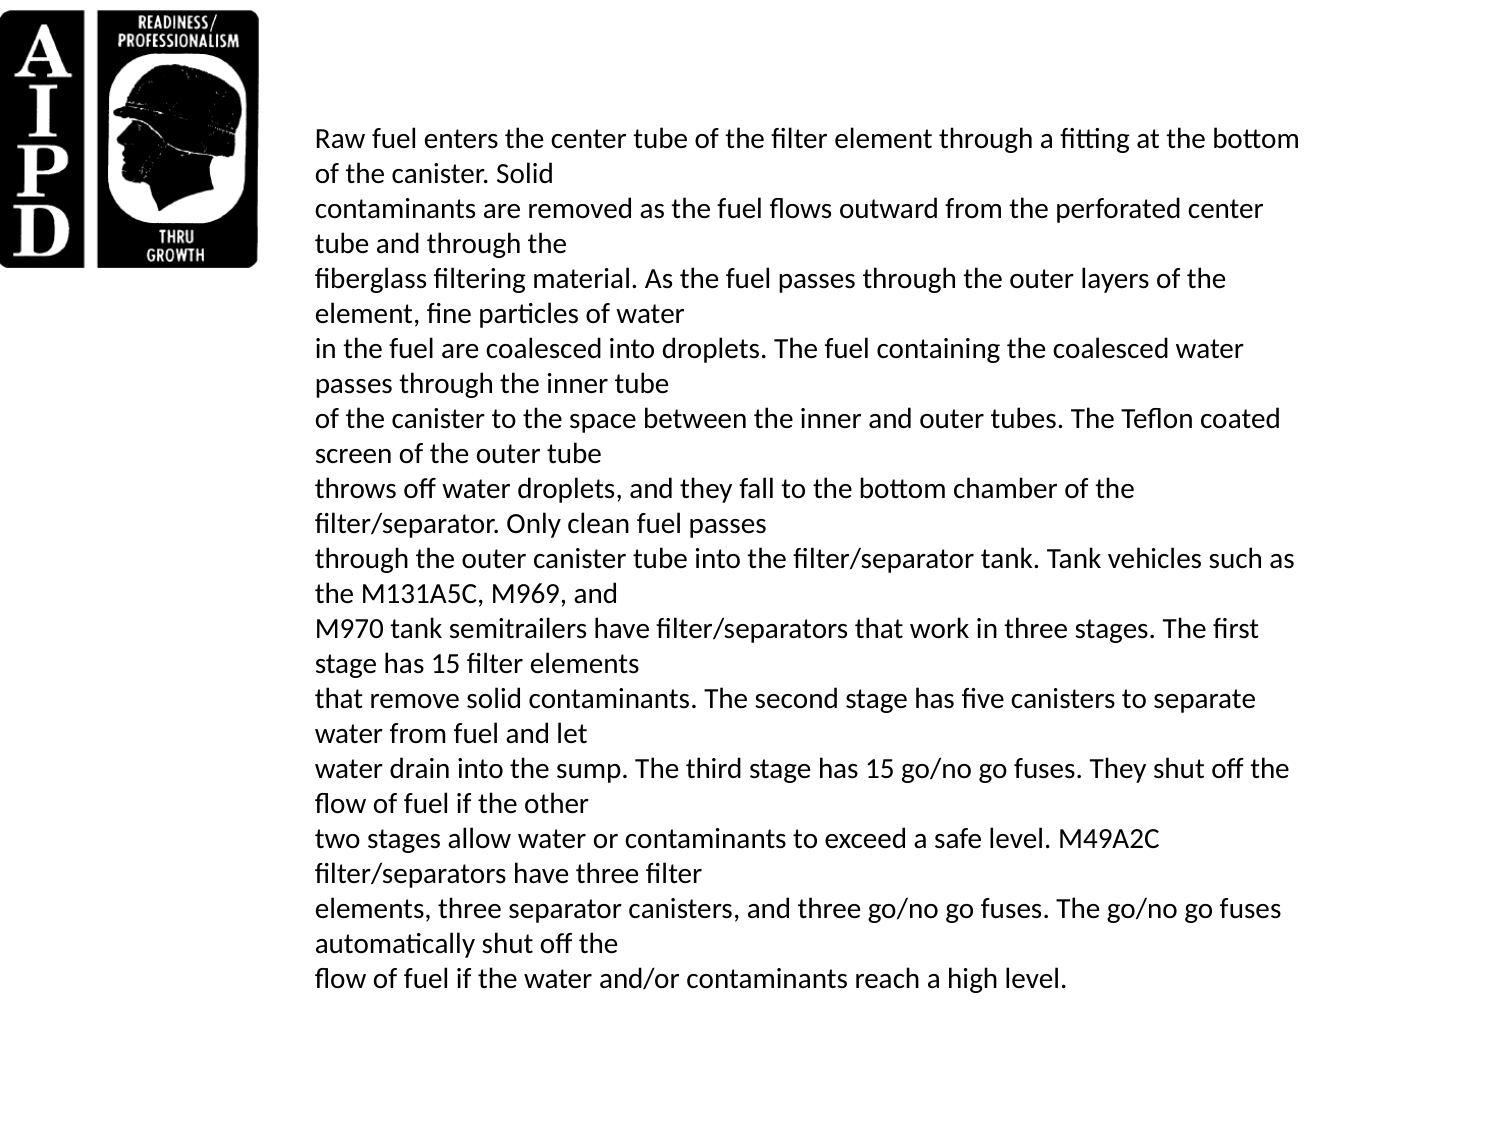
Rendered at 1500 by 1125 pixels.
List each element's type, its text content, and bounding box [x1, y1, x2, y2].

picture [0, 0, 266, 276]
text_box Raw fuel enters the center tube of the filter element through a fitting at the bottom of the canister. Solid contaminants are removed as the fuel flows outward from the perforated center tube and through the fiberglass filtering material. As the fuel passes through the outer layers of the element, fine particles of water in the fuel are coalesced into droplets. The fuel containing the coalesced water passes through the inner tube of the canister to the space between the inner and outer tubes. The Teflon coated screen of the outer tube throws off water droplets, and they fall to the bottom chamber of the filter/separator. Only clean fuel passes through the outer canister tube into the filter/separator tank. Tank vehicles such as the M131A5C, M969, and M970 tank semitrailers have filter/separators that work in three stages. The first stage has 15 filter elements that remove solid contaminants. The second stage has five canisters to separate water from fuel and let water drain into the sump. The third stage has 15 go/no go fuses. They shut off the flow of fuel if the other two stages allow water or contaminants to exceed a safe level. M49A2C filter/separators have three filter elements, three separator canisters, and three go/no go fuses. The go/no go fuses automatically shut off the flow of fuel if the water and/or contaminants reach a high level. [299, 112, 1338, 1002]
